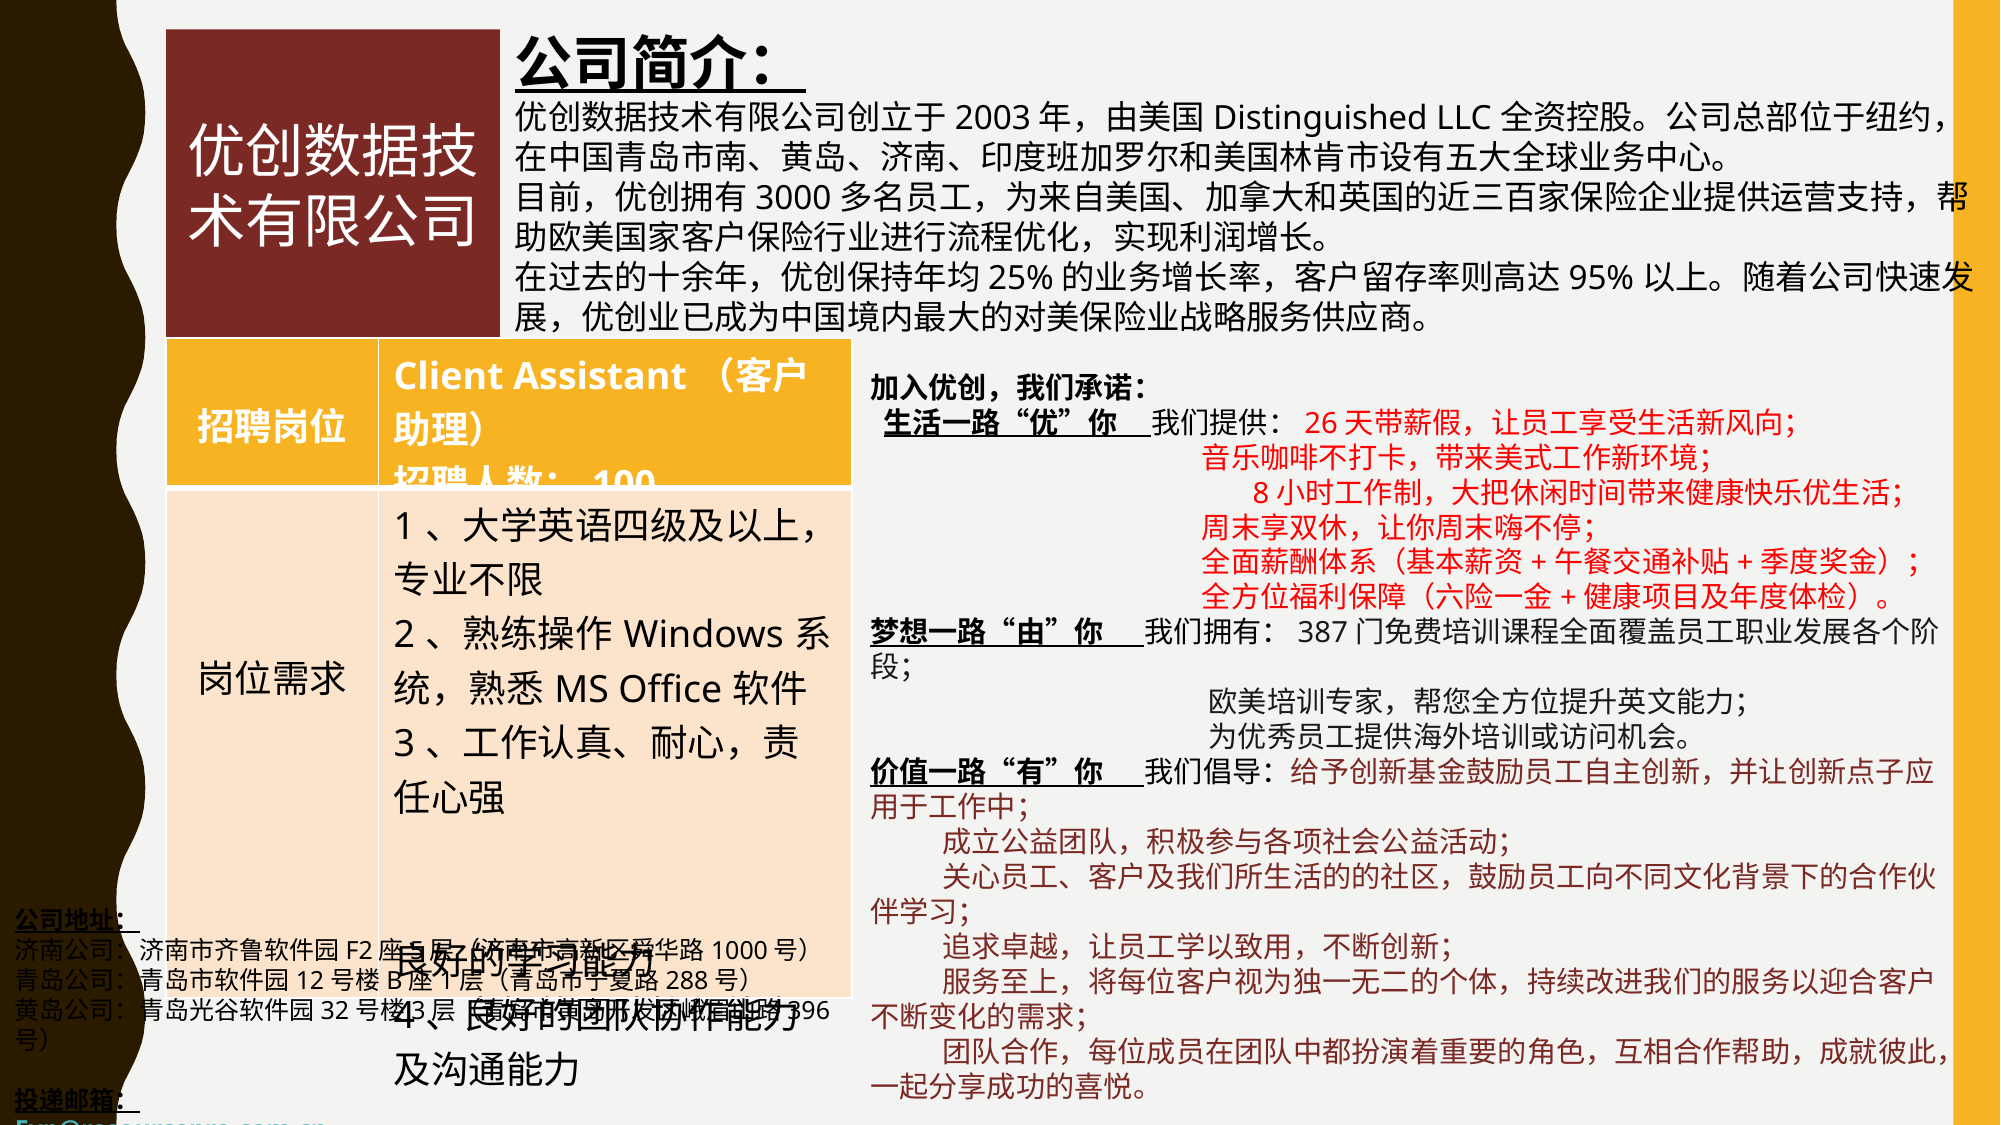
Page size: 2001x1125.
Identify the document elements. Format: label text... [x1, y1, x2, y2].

table_cell 岗位需求 [167, 491, 378, 897]
table_cell 1、大学英语四级及以上，专业不限 2、熟练操作Windows系统，熟悉MS Office软件 3、工作认真、耐心，责任心强 良好的学习能力 4、良好的团队协作能力及沟通能力 [379, 491, 851, 897]
text_box 公司地址： 济南公司：济南市齐鲁软件园F2座5层（济南市高新区舜华路1000号） 青岛公司：青岛市软件园12号楼B座1层（青岛市宁夏路288号） 黄岛公司：青岛光谷软件园32号楼3层（青岛市黄岛开发区峨眉山路396号） 投递邮箱： Evp@resourcepro.com.cn [0, 897, 876, 1125]
text_box 加入优创，我们承诺： 生活一路“优”你 我们提供：26天带薪假，让员工享受生活新风向； 音乐咖啡不打卡，带来美式工作新环境； 8小时工作制，大把休闲时间带来健康快乐优生活； 周末享双休，让你周末嗨不停； 全面薪酬体系（基本薪资+午餐交通补贴+季度奖金）； 全方位福利保障（六险一金+健康项目及年度体检）。 梦想一路“由”你 我们拥有：387门免费培训课程全面覆盖员工职业发展各个阶段； 欧美培训专家，帮您全方位提升英文能力； 为优秀员工提供海外培训或访问机会。 价值一路“有”你 我们倡导：给予创新基金鼓励员工自主创新，并让创新点子应用于工作中； 成立公益团队，积极参与各项社会公益活动； 关心员工、客户及我们所生活的的社区，鼓励员工向不同文化背景下的合作伙伴学习； 追求卓越，让员工学以致用，不断创新； 服务至上，将每位客户视为独一无二的个体，持续改进我们的服务以迎合客户不断变化的需求； 团队合作，每位成员在团队中都扮演着重要的角色，互相合作帮助，成就彼此，一起分享成功的喜悦。 [855, 361, 1978, 1111]
table_header 招聘岗位 [167, 339, 378, 485]
text_box 优创数据技术有限公司 [165, 28, 499, 337]
table_header Client Assistant（客户助理） 招聘人数：100 [379, 339, 851, 485]
text_box 公司简介： 优创数据技术有限公司创立于2003年，由美国Distinguished LLC全资控股。公司总部位于纽约，在中国青岛市南、黄岛、济南、印度班加罗尔和美国林肯市设有五大全球业务中心。 目前，优创拥有3000多名员工，为来自美国、加拿大和英国的近三百家保险企业提供运营支持，帮助欧美国家客户保险行业进行流程优化，实现利润增长。 在过去的十余年，优创保持年均25%的业务增长率，客户留存率则高达95%以上。随着公司快速发展，优创业已成为中国境内最大的对美保险业战略服务供应商。 [499, 19, 2000, 344]
